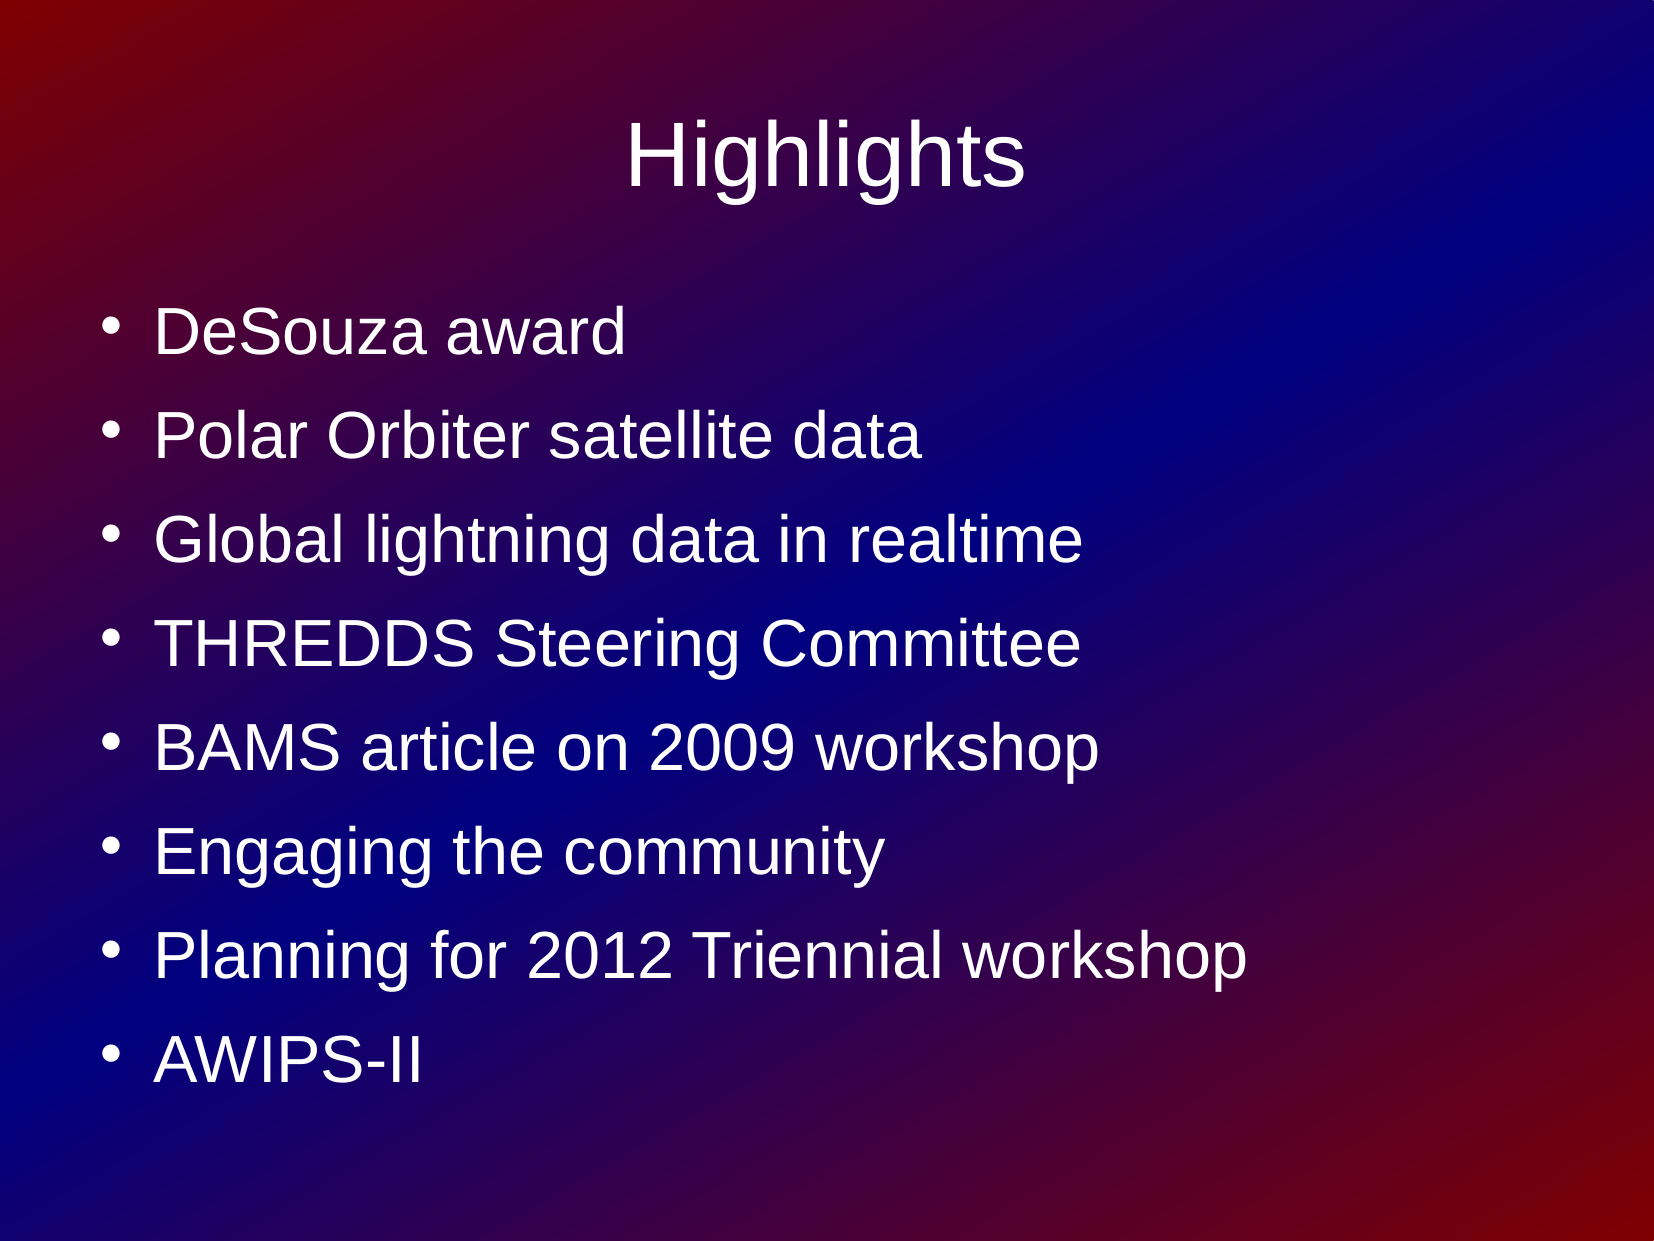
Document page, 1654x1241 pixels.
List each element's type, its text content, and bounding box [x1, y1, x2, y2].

list DeSouza award Polar Orbiter satellite data Global lightning data in realtime THREDDS Steering Committee BAMS article on 2009 workshop Engaging the community Planning for 2012 Triennial workshop AWIPS-II [82, 289, 1571, 1098]
title Highlights [82, 49, 1571, 257]
